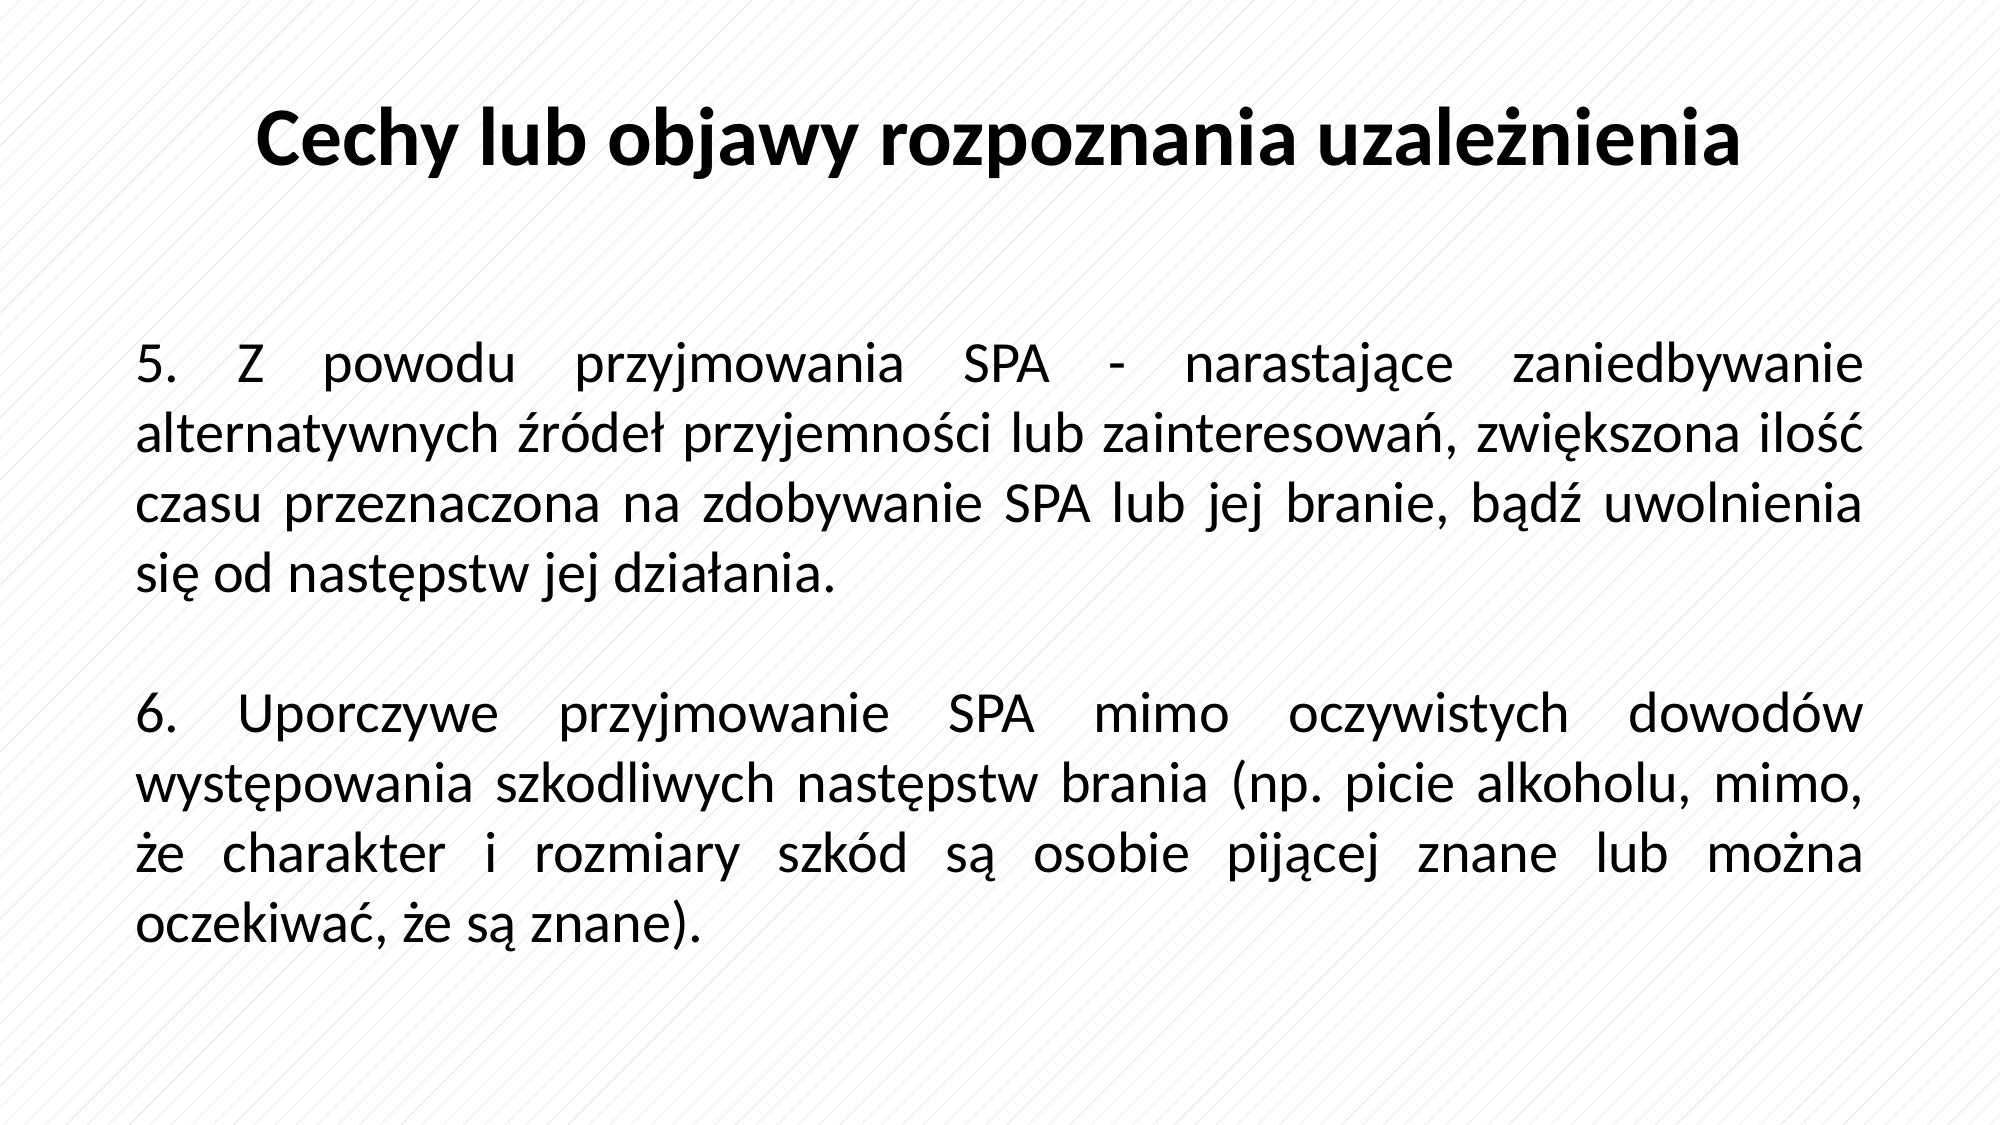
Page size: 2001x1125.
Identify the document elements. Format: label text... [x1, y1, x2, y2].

text_box 5. Z powodu przyjmowania SPA - narastające zaniedbywanie alternatywnych źródeł przyjemności lub zainteresowań, zwiększona ilość czasu przeznaczona na zdobywanie SPA lub jej branie, bądź uwolnienia się od następstw jej działania. 6. Uporczywe przyjmowanie SPA mimo oczywistych dowodów występowania szkodliwych następstw brania (np. picie alkoholu, mimo, że charakter i rozmiary szkód są osobie pijącej znane lub można oczekiwać, że są znane). [120, 246, 1880, 962]
text_box Cechy lub objawy rozpoznania uzależnienia [120, 75, 1880, 190]
